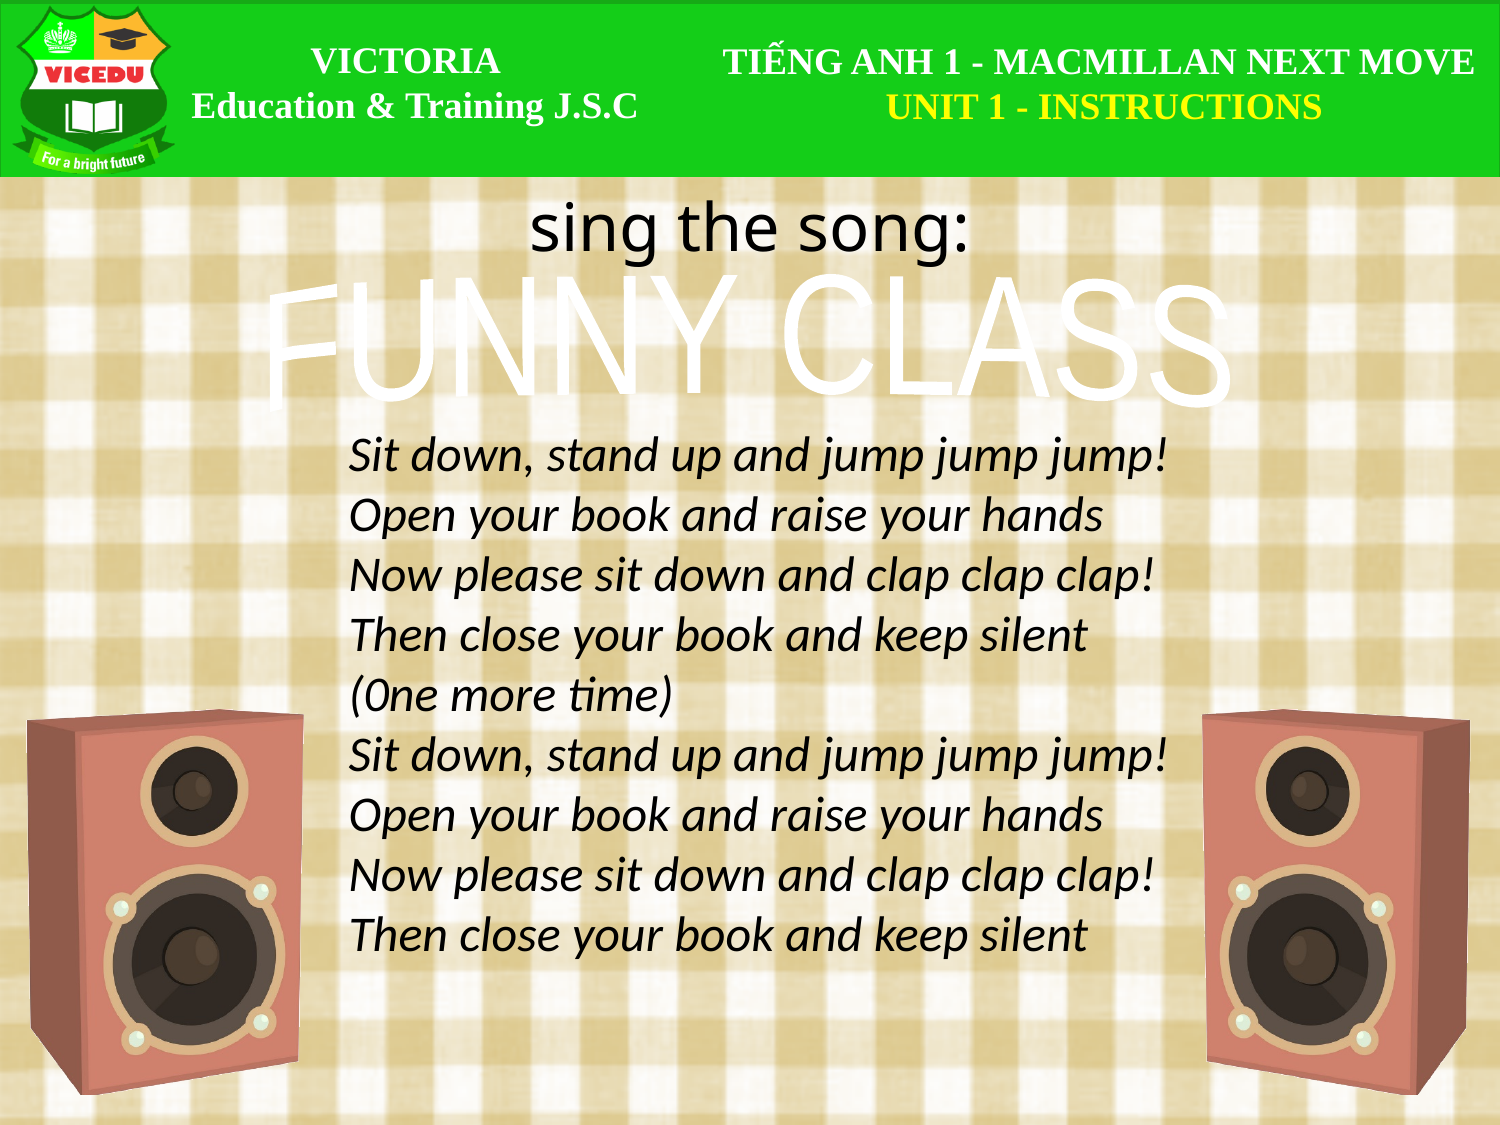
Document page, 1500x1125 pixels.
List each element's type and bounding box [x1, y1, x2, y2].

picture [12, 5, 175, 174]
picture [0, 177, 1500, 1125]
